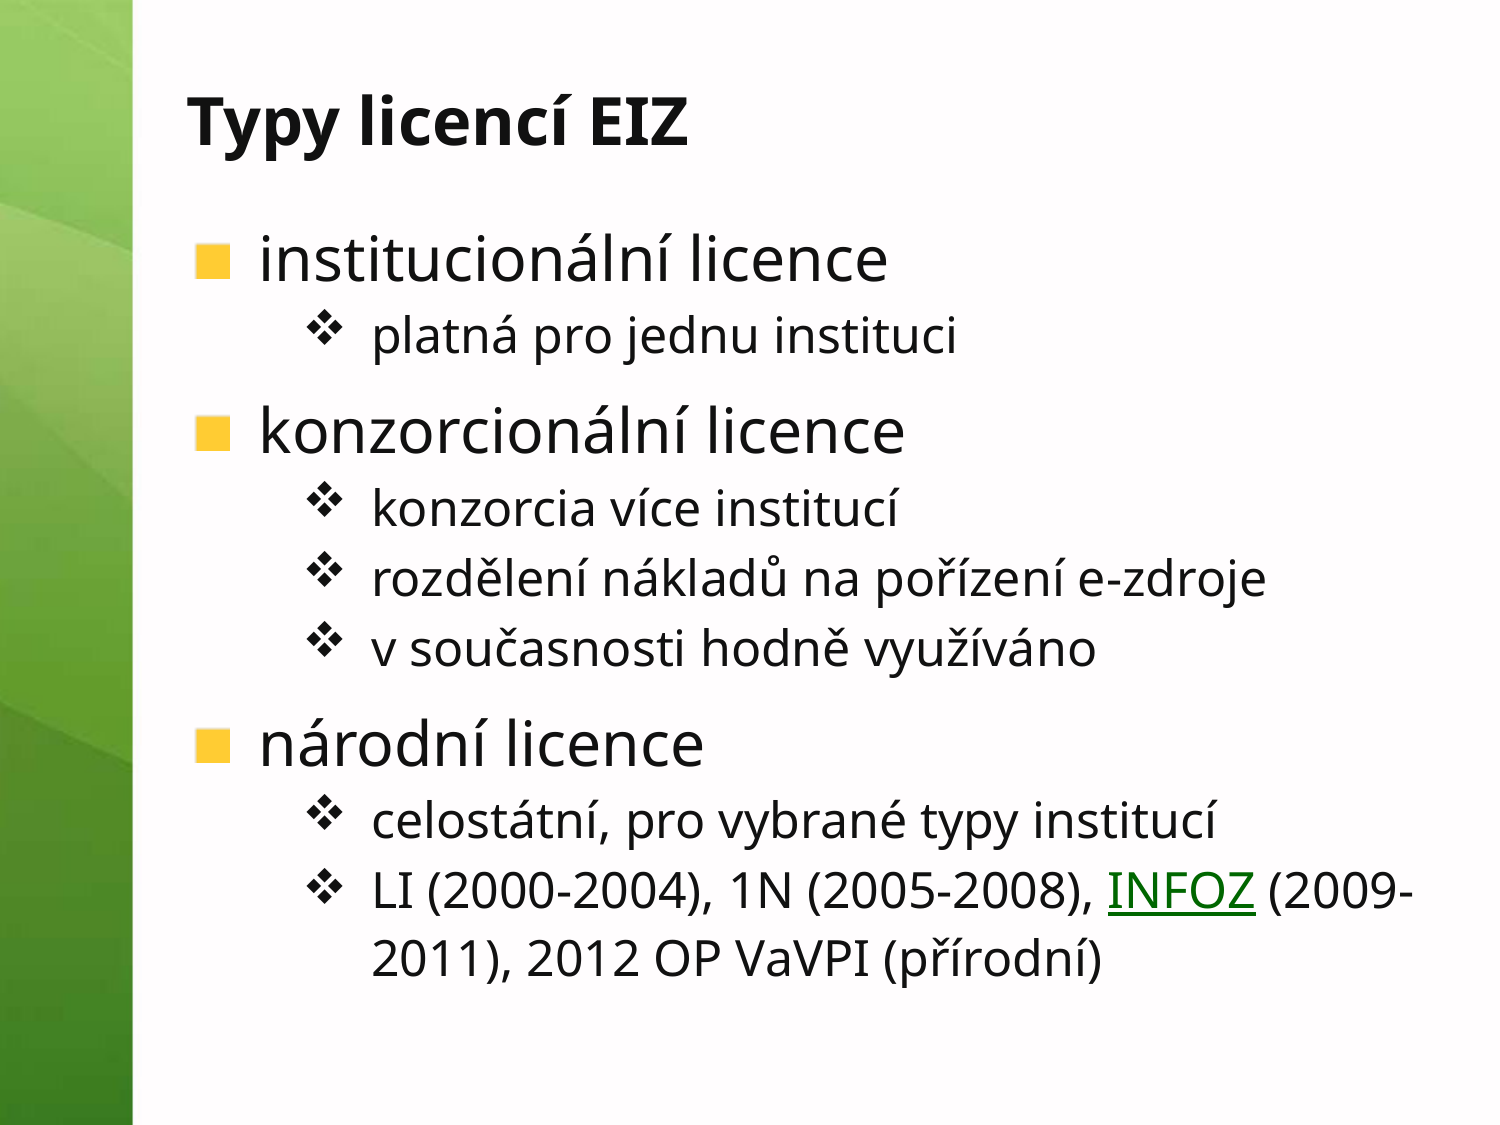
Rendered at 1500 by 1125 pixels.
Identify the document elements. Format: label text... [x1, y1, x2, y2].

list institucionální licence platná pro jednu instituci konzorcionální licence konzorcia více institucí rozdělení nákladů na pořízení e-zdroje v současnosti hodně využíváno národní licence celostátní, pro vybrané typy institucí LI (2000-2004), 1N (2005-2008), INFOZ (2009-2011), 2012 OP VaVPI (přírodní) [171, 196, 1447, 1094]
title Typy licencí EIZ [171, 77, 1447, 161]
picture [0, 0, 1500, 1125]
